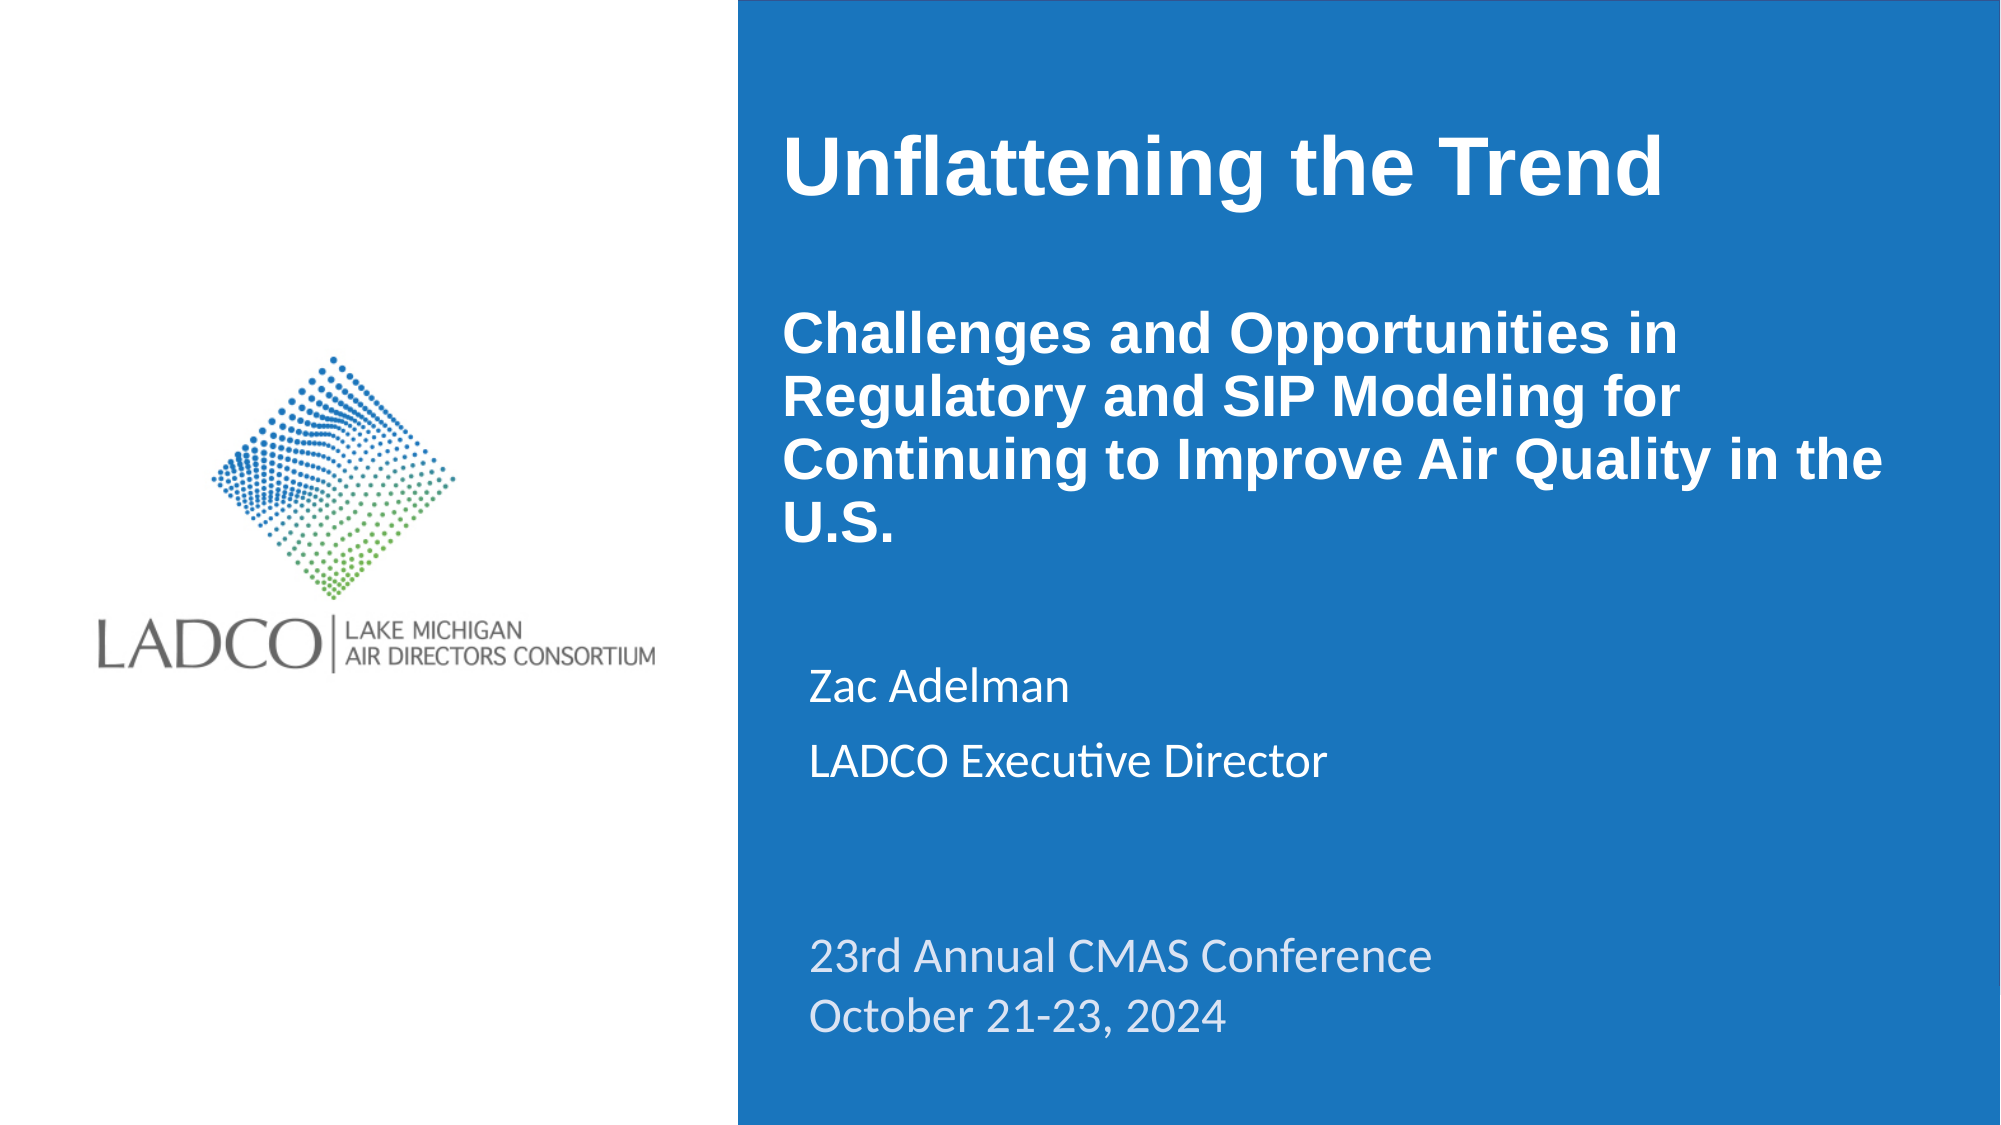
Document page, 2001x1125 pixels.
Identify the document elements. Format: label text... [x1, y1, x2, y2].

text_box [0, 0, 738, 1125]
picture [30, 348, 707, 695]
text_box [738, 985, 2000, 1125]
subtitle Zac Adelman LADCO Executive Director 23rd Annual CMAS Conference October 21-23, 2024 [793, 651, 1900, 1071]
title Unflattening the Trend Challenges and Opportunities in Regulatory and SIP Modeling for Continuing to Improve Air Quality in the U.S. [767, 232, 1934, 563]
